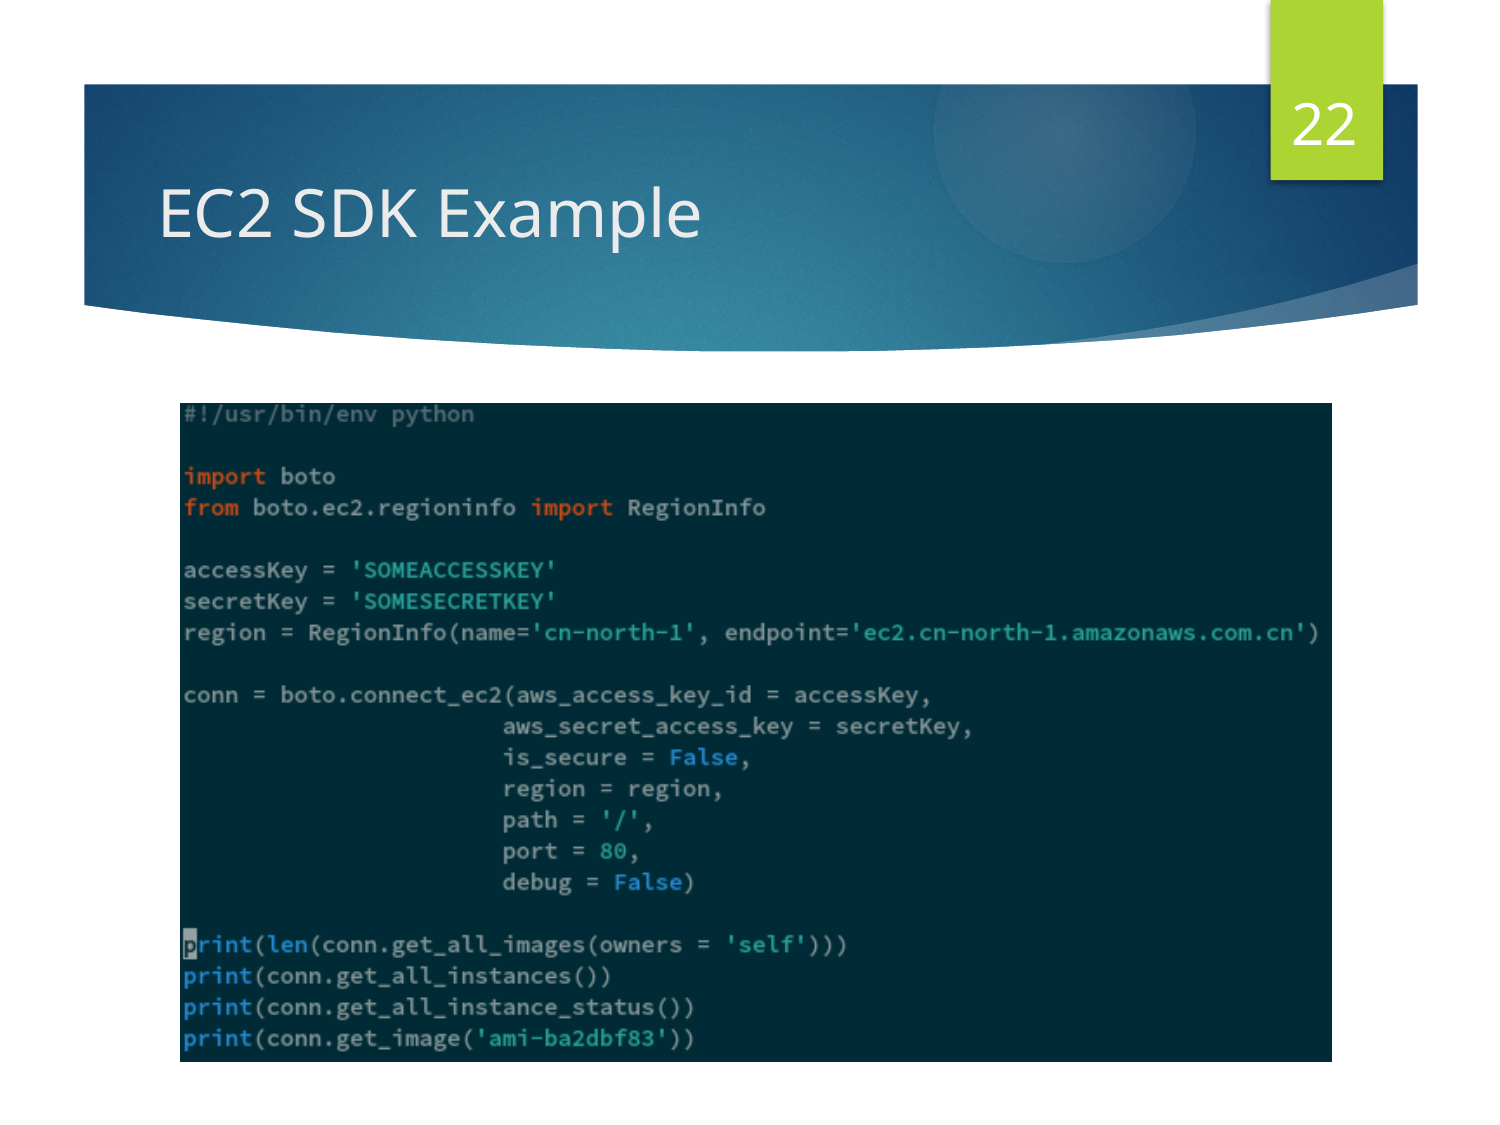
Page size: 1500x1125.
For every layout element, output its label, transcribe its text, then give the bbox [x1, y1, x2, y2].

picture [810, 722, 820, 730]
picture [352, 410, 363, 421]
picture [671, 750, 681, 764]
picture [200, 1003, 208, 1014]
picture [185, 1034, 195, 1051]
picture [504, 816, 529, 832]
picture [393, 410, 405, 427]
picture [628, 718, 641, 734]
picture [588, 499, 613, 515]
picture [879, 722, 890, 734]
picture [477, 503, 488, 515]
picture [214, 1034, 221, 1045]
picture [406, 937, 432, 952]
picture [490, 1029, 526, 1046]
picture [685, 998, 693, 1018]
picture [227, 972, 237, 983]
picture [615, 1029, 653, 1046]
picture [574, 784, 585, 796]
picture [463, 562, 543, 578]
picture [225, 566, 238, 578]
picture [213, 972, 221, 983]
picture [558, 784, 571, 796]
picture [463, 972, 474, 983]
picture [241, 1031, 251, 1046]
picture [546, 753, 571, 765]
picture [531, 812, 543, 827]
picture [296, 410, 304, 421]
picture [701, 635, 707, 645]
picture [905, 691, 918, 708]
picture [615, 810, 625, 831]
picture [715, 792, 721, 801]
picture [309, 687, 321, 702]
picture [282, 467, 308, 484]
picture [504, 843, 557, 864]
picture [588, 623, 668, 640]
picture [461, 687, 501, 702]
picture [241, 468, 266, 484]
picture [671, 722, 681, 734]
picture [268, 1034, 279, 1046]
picture [962, 625, 1015, 640]
picture [322, 472, 335, 484]
picture [336, 940, 349, 952]
picture [451, 623, 458, 645]
picture [685, 753, 695, 765]
picture [241, 410, 251, 421]
picture [337, 972, 363, 989]
picture [364, 625, 403, 640]
picture [796, 691, 807, 702]
picture [504, 784, 515, 796]
picture [463, 498, 471, 515]
picture [671, 1029, 679, 1050]
picture [185, 1003, 195, 1019]
picture [892, 718, 918, 734]
picture [879, 687, 904, 702]
picture [574, 1003, 584, 1015]
picture [545, 940, 558, 957]
picture [864, 625, 904, 640]
picture [449, 998, 457, 1015]
picture [420, 966, 432, 983]
picture [671, 878, 681, 889]
picture [600, 843, 627, 859]
picture [614, 753, 627, 765]
picture [324, 597, 334, 605]
picture [643, 1003, 654, 1015]
picture [213, 405, 223, 425]
picture [256, 1029, 264, 1050]
picture [241, 969, 250, 983]
picture [642, 779, 679, 801]
picture [657, 722, 668, 734]
picture [227, 1034, 237, 1045]
picture [546, 810, 557, 827]
picture [1046, 625, 1057, 640]
picture [516, 940, 543, 952]
picture [726, 753, 736, 765]
picture [449, 940, 460, 952]
picture [685, 873, 693, 894]
picture [504, 748, 512, 765]
picture [407, 628, 419, 640]
picture [227, 691, 238, 702]
picture [645, 823, 651, 832]
picture [364, 968, 377, 983]
picture [836, 691, 849, 702]
picture [545, 972, 557, 983]
picture [477, 972, 487, 983]
picture [310, 625, 321, 640]
picture [211, 503, 238, 515]
picture [518, 1003, 543, 1015]
picture [463, 1003, 487, 1015]
picture [559, 940, 571, 952]
picture [227, 1003, 237, 1014]
picture [200, 1034, 208, 1045]
picture [337, 410, 349, 421]
picture [1310, 623, 1317, 645]
picture [239, 594, 307, 614]
picture [586, 999, 613, 1015]
picture [699, 748, 708, 765]
picture [518, 628, 528, 636]
picture [449, 503, 460, 515]
picture [393, 972, 404, 983]
picture [601, 691, 612, 702]
picture [433, 628, 446, 640]
picture [631, 854, 637, 864]
picture [601, 1029, 613, 1046]
picture [503, 503, 516, 515]
picture [489, 999, 515, 1015]
picture [559, 878, 571, 895]
picture [352, 623, 360, 640]
picture [685, 722, 695, 734]
picture [933, 722, 960, 739]
picture [753, 503, 766, 515]
picture [545, 1003, 557, 1015]
picture [837, 722, 876, 734]
picture [282, 686, 308, 702]
picture [268, 562, 280, 578]
picture [1073, 628, 1126, 640]
picture [697, 691, 710, 708]
picture [268, 1003, 279, 1015]
picture [463, 594, 474, 609]
picture [448, 1034, 460, 1046]
picture [671, 686, 682, 702]
picture [923, 698, 929, 708]
picture [183, 928, 197, 959]
picture [1157, 628, 1195, 640]
picture [767, 722, 779, 734]
picture [683, 691, 696, 702]
picture [185, 467, 193, 484]
picture [268, 972, 278, 983]
picture [685, 1029, 693, 1050]
picture [352, 691, 362, 702]
picture [338, 500, 362, 515]
picture [282, 628, 292, 636]
picture [614, 999, 639, 1015]
picture [726, 503, 738, 515]
picture [477, 594, 544, 609]
picture [393, 1003, 404, 1015]
picture [560, 972, 571, 983]
picture [588, 967, 596, 987]
picture [322, 691, 335, 702]
picture [643, 753, 653, 761]
picture [213, 691, 224, 702]
picture [254, 498, 280, 515]
picture [214, 1003, 221, 1014]
picture [560, 1031, 585, 1046]
picture [629, 498, 679, 520]
picture [256, 935, 264, 956]
picture [462, 935, 474, 952]
picture [309, 469, 321, 484]
picture [518, 691, 557, 702]
picture [546, 1029, 558, 1046]
picture [740, 940, 766, 952]
picture [449, 972, 457, 983]
picture [185, 691, 196, 702]
picture [503, 873, 514, 890]
picture [781, 722, 793, 739]
picture [197, 691, 210, 702]
picture [754, 717, 765, 734]
picture [227, 941, 237, 952]
picture [269, 405, 278, 425]
picture [644, 873, 653, 889]
picture [324, 940, 335, 952]
picture [574, 940, 585, 952]
picture [312, 935, 319, 957]
picture [227, 597, 238, 609]
picture [671, 940, 682, 952]
picture [269, 935, 278, 952]
picture [851, 691, 863, 702]
picture [767, 935, 779, 952]
picture [185, 628, 196, 640]
picture [810, 691, 820, 702]
picture [281, 1003, 321, 1015]
picture [560, 628, 584, 640]
picture [337, 1031, 377, 1051]
picture [256, 998, 264, 1019]
picture [1212, 628, 1252, 640]
picture [921, 719, 932, 734]
picture [239, 628, 266, 640]
picture [323, 503, 335, 515]
picture [810, 625, 847, 640]
picture [576, 967, 583, 988]
picture [380, 503, 391, 515]
picture [713, 500, 722, 515]
picture [476, 935, 488, 952]
picture [504, 722, 543, 734]
picture [643, 691, 654, 702]
picture [544, 503, 585, 520]
picture [185, 498, 197, 515]
picture [782, 935, 794, 952]
picture [254, 691, 264, 699]
picture [602, 753, 612, 765]
picture [532, 498, 540, 515]
picture [1268, 628, 1293, 640]
picture [699, 784, 710, 796]
picture [406, 966, 418, 983]
picture [241, 937, 250, 952]
picture [406, 406, 432, 427]
picture [198, 628, 210, 640]
picture [659, 998, 666, 1019]
picture [227, 623, 235, 640]
picture [447, 562, 460, 578]
picture [824, 935, 832, 956]
picture [185, 405, 195, 421]
picture [671, 625, 682, 640]
picture [713, 753, 722, 765]
picture [281, 500, 308, 515]
picture [199, 566, 210, 578]
title EC2 SDK Example [142, 152, 1183, 269]
picture [241, 1000, 251, 1014]
picture [823, 691, 834, 702]
picture [629, 878, 639, 889]
picture [546, 628, 557, 640]
picture [282, 405, 294, 421]
picture [768, 628, 793, 645]
picture [392, 940, 405, 957]
picture [602, 967, 610, 988]
picture [281, 972, 321, 983]
picture [671, 998, 679, 1019]
picture [1018, 623, 1042, 640]
picture [310, 410, 321, 421]
picture [810, 935, 818, 956]
picture [364, 687, 446, 702]
picture [1127, 628, 1140, 640]
picture [324, 405, 334, 425]
picture [574, 753, 598, 765]
picture [517, 779, 554, 801]
picture [726, 685, 735, 702]
picture [629, 691, 640, 702]
picture [185, 972, 196, 988]
picture [324, 566, 334, 574]
picture [768, 691, 778, 699]
picture [254, 566, 265, 578]
picture [683, 503, 696, 515]
picture [602, 722, 612, 734]
picture [600, 940, 668, 952]
picture [365, 562, 446, 578]
picture [406, 998, 418, 1015]
picture [282, 941, 292, 952]
picture [504, 935, 512, 952]
picture [435, 405, 460, 421]
picture [405, 1034, 432, 1046]
picture [699, 503, 710, 515]
picture [420, 998, 432, 1015]
picture [296, 941, 306, 952]
picture [865, 691, 876, 702]
picture [657, 878, 667, 889]
picture [256, 967, 264, 987]
picture [838, 935, 846, 957]
picture [921, 628, 958, 640]
picture [588, 878, 598, 886]
picture [421, 623, 433, 640]
picture [225, 410, 237, 421]
picture [614, 691, 627, 702]
picture [337, 628, 349, 645]
picture [964, 729, 970, 739]
picture [616, 875, 625, 889]
picture [518, 753, 529, 765]
picture [489, 968, 515, 983]
picture [337, 1003, 363, 1020]
picture [490, 498, 502, 515]
picture [433, 503, 446, 515]
picture [200, 941, 209, 952]
picture [506, 686, 514, 706]
picture [629, 784, 640, 796]
picture [199, 503, 210, 515]
picture [435, 594, 460, 609]
picture [683, 784, 696, 796]
picture [197, 472, 238, 489]
slide_number 22 [1259, 48, 1390, 175]
picture [323, 628, 335, 640]
picture [712, 722, 724, 734]
picture [464, 1029, 472, 1050]
picture [213, 566, 223, 578]
picture [200, 972, 209, 983]
picture [255, 410, 265, 421]
picture [365, 594, 432, 609]
picture [574, 691, 598, 702]
picture [517, 873, 556, 890]
picture [463, 410, 474, 421]
picture [796, 623, 804, 640]
picture [589, 935, 597, 956]
picture [241, 566, 252, 578]
picture [281, 566, 307, 583]
picture [588, 722, 598, 734]
picture [212, 628, 224, 645]
picture [185, 597, 224, 609]
picture [560, 722, 585, 734]
picture [574, 847, 584, 855]
picture [726, 722, 737, 734]
picture [213, 941, 221, 952]
picture [518, 972, 542, 983]
picture [434, 1034, 447, 1051]
picture [281, 1034, 321, 1046]
picture [614, 722, 627, 734]
picture [739, 686, 750, 702]
picture [697, 722, 710, 734]
picture [352, 940, 377, 952]
picture [740, 498, 752, 515]
picture [586, 1029, 598, 1046]
picture [1143, 628, 1154, 640]
picture [463, 628, 516, 640]
picture [185, 566, 196, 578]
picture [393, 1029, 401, 1046]
picture [364, 999, 377, 1015]
picture [392, 498, 429, 520]
picture [364, 410, 377, 421]
picture [742, 760, 748, 770]
picture [725, 623, 764, 640]
